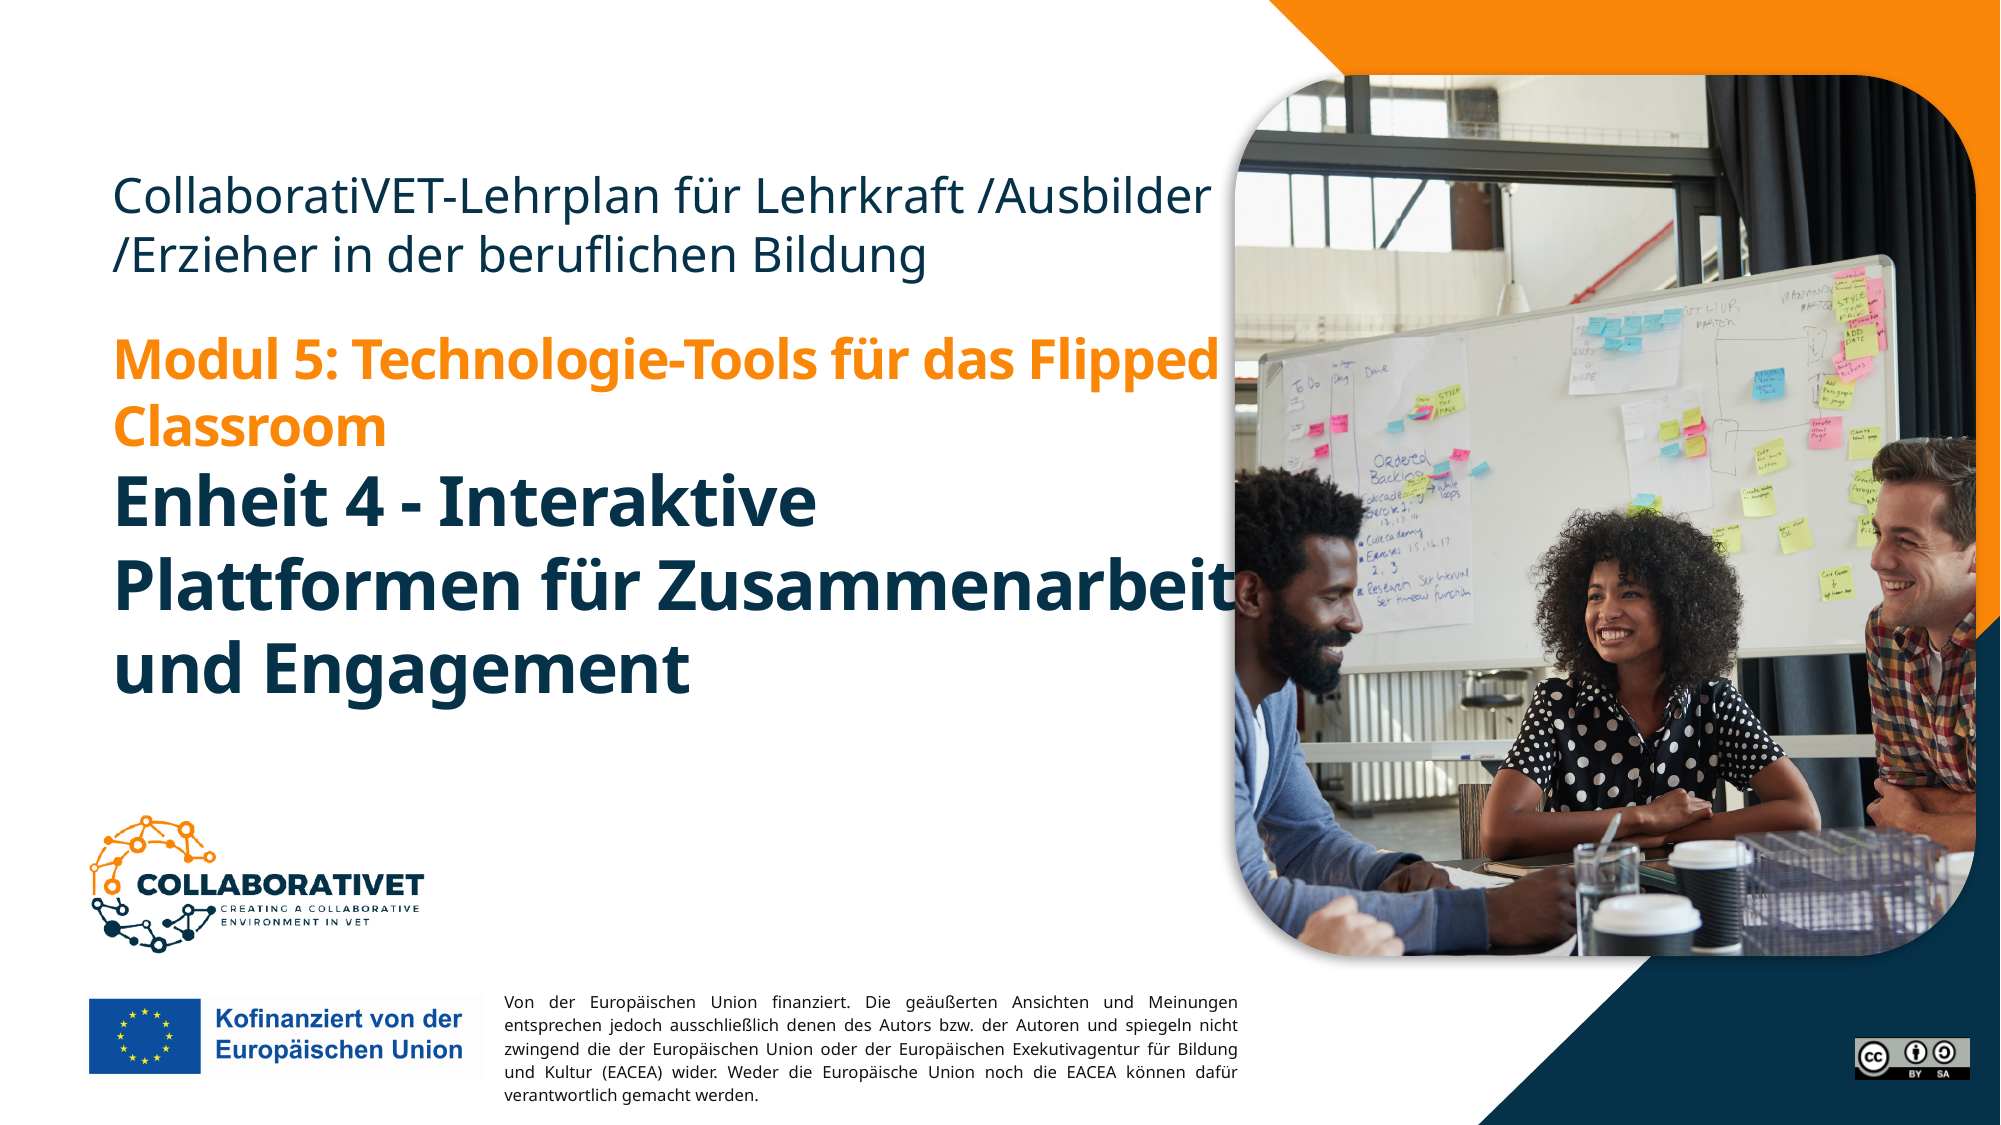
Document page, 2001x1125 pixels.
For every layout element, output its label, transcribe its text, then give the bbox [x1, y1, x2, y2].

text_box [74, 711, 444, 1080]
picture [83, 994, 486, 1080]
picture [1234, 74, 1977, 957]
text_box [1057, 0, 2000, 913]
text_box Von der Europäischen Union finanziert. Die geäußerten Ansichten und Meinungen entsprechen jedoch ausschließlich denen des Autors bzw. der Autoren und spiegeln nicht zwingend die der Europäischen Union oder der Europäischen Exekutivagentur für Bildung und Kultur (EACEA) wider. Weder die Europäische Union noch die EACEA können dafür verantwortlich gemacht werden. [504, 988, 1240, 1125]
text_box CollaboratiVET-Lehrplan für Lehrkraft /Ausbilder /Erzieher in der beruflichen Bildung [112, 164, 1057, 282]
picture [1856, 1038, 1969, 1079]
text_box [1484, 565, 2000, 1125]
text_box Modul 5: Technologie-Tools für das Flipped Classroom Enheit 4 - Interaktive Plattformen für Zusammenarbeit und Engagement [112, 324, 1057, 861]
